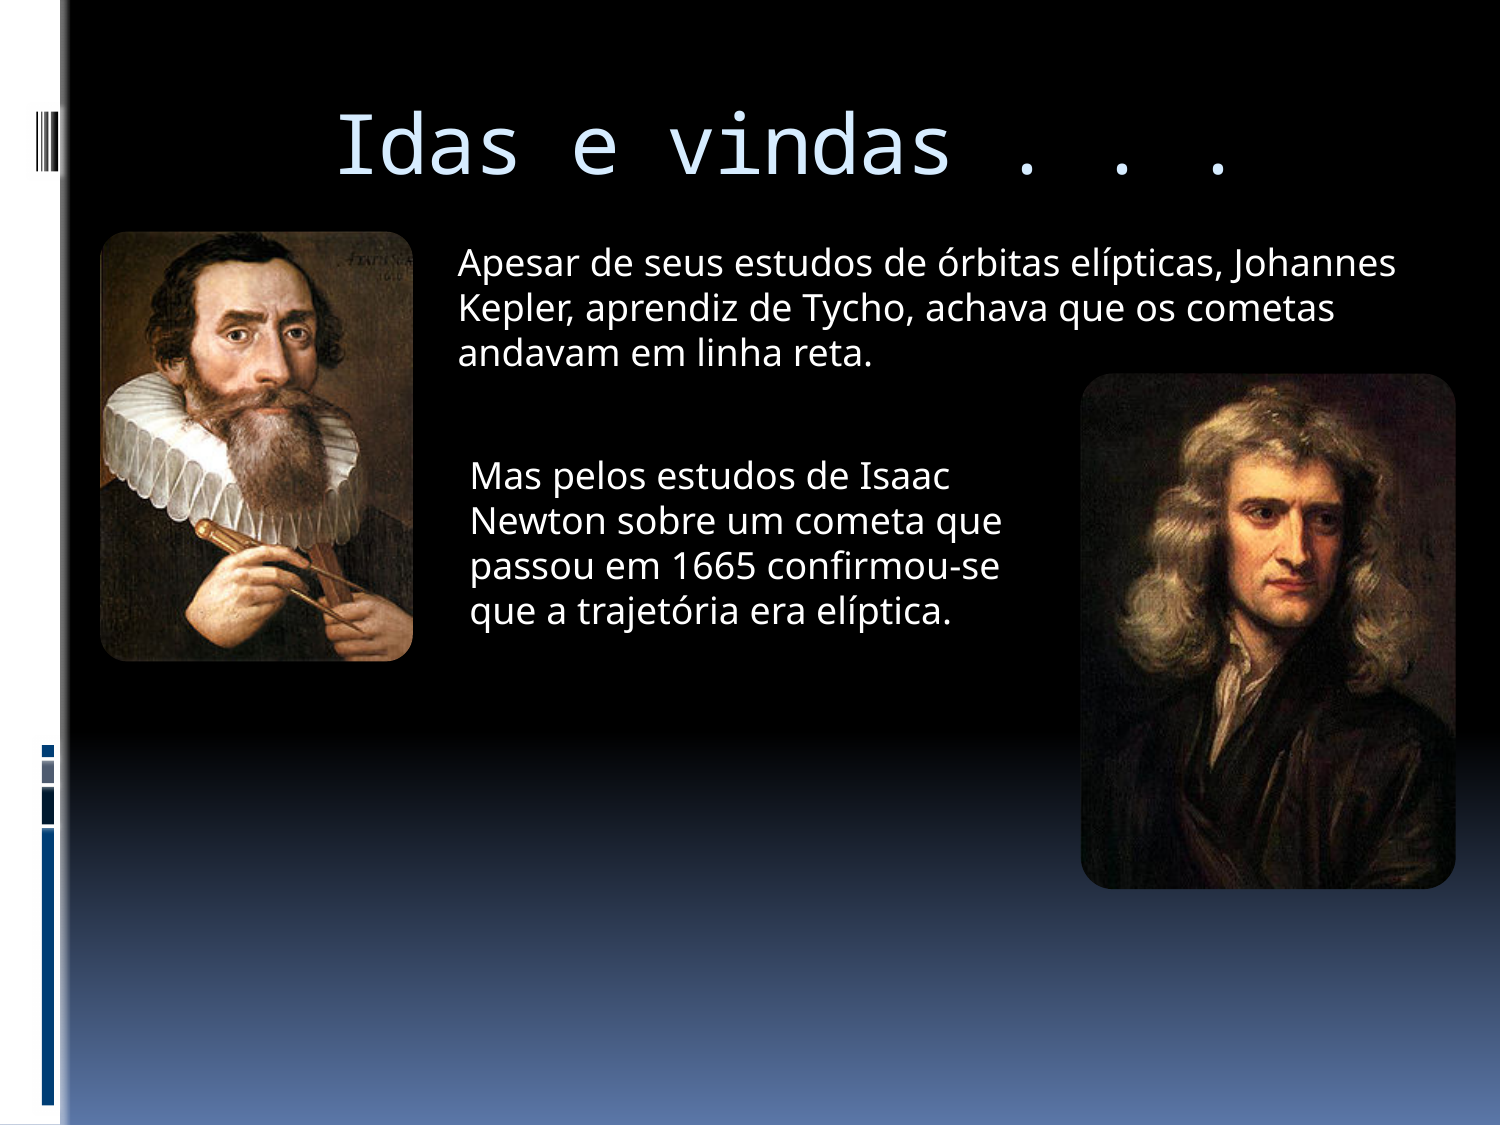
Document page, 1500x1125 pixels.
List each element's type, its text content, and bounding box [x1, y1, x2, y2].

text_box Mas pelos estudos de Isaac Newton sobre um cometa que passou em 1665 confirmou-se que a trajetória era elíptica. [454, 444, 1034, 640]
text_box Apesar de seus estudos de órbitas elípticas, Johannes Kepler, aprendiz de Tycho, achava que os cometas andavam em linha reta. [442, 231, 1471, 382]
picture [99, 231, 414, 662]
title Idas e vindas . . . [150, 83, 1425, 234]
picture [1080, 373, 1457, 890]
